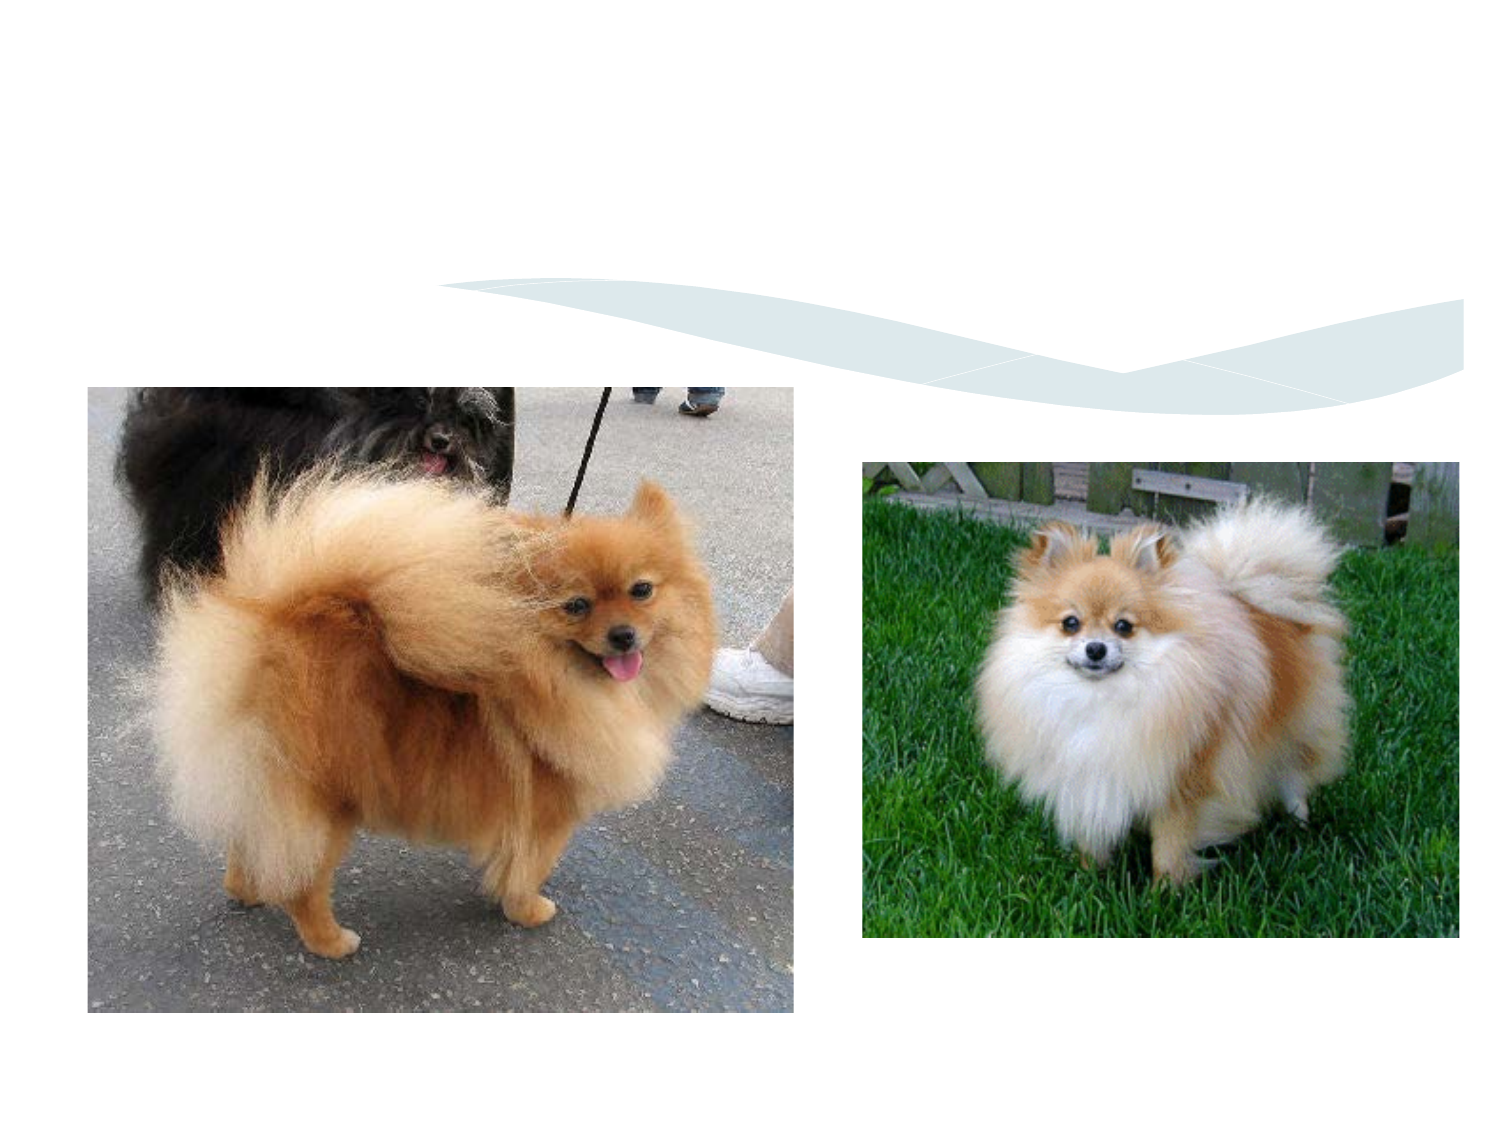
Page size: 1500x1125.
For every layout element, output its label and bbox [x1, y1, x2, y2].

text_box [862, 462, 1460, 938]
text_box [87, 387, 794, 1013]
